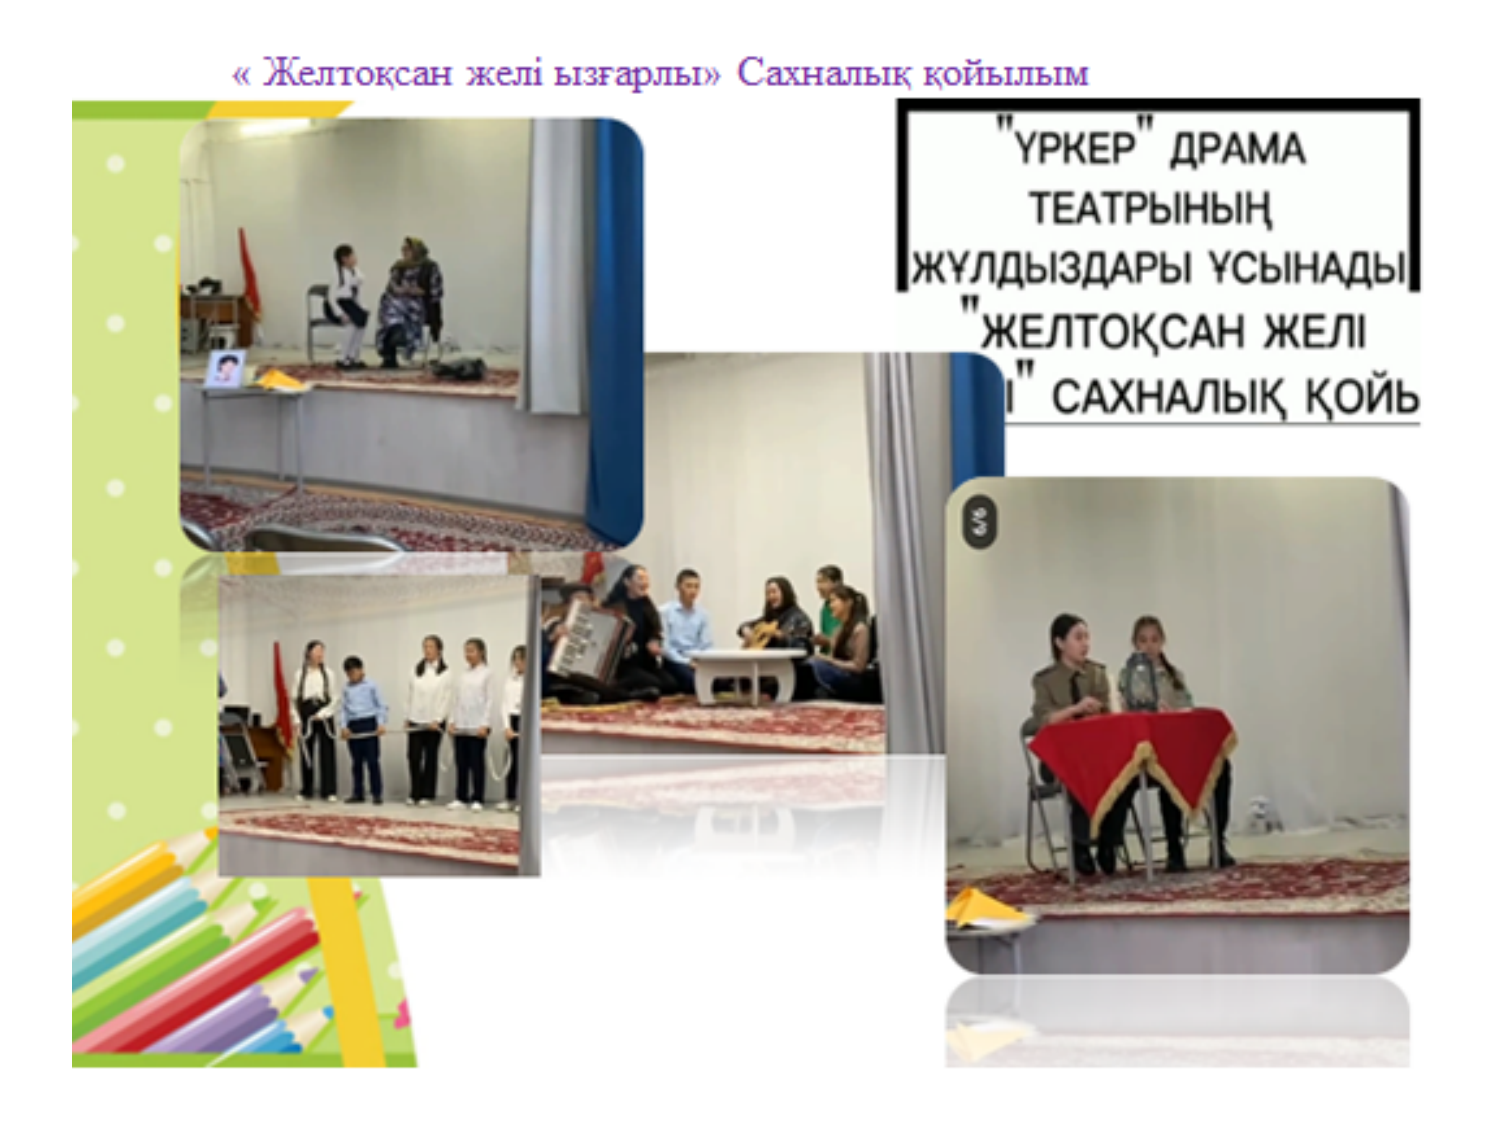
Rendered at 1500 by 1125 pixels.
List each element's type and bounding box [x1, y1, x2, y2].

list [72, 42, 1448, 1071]
